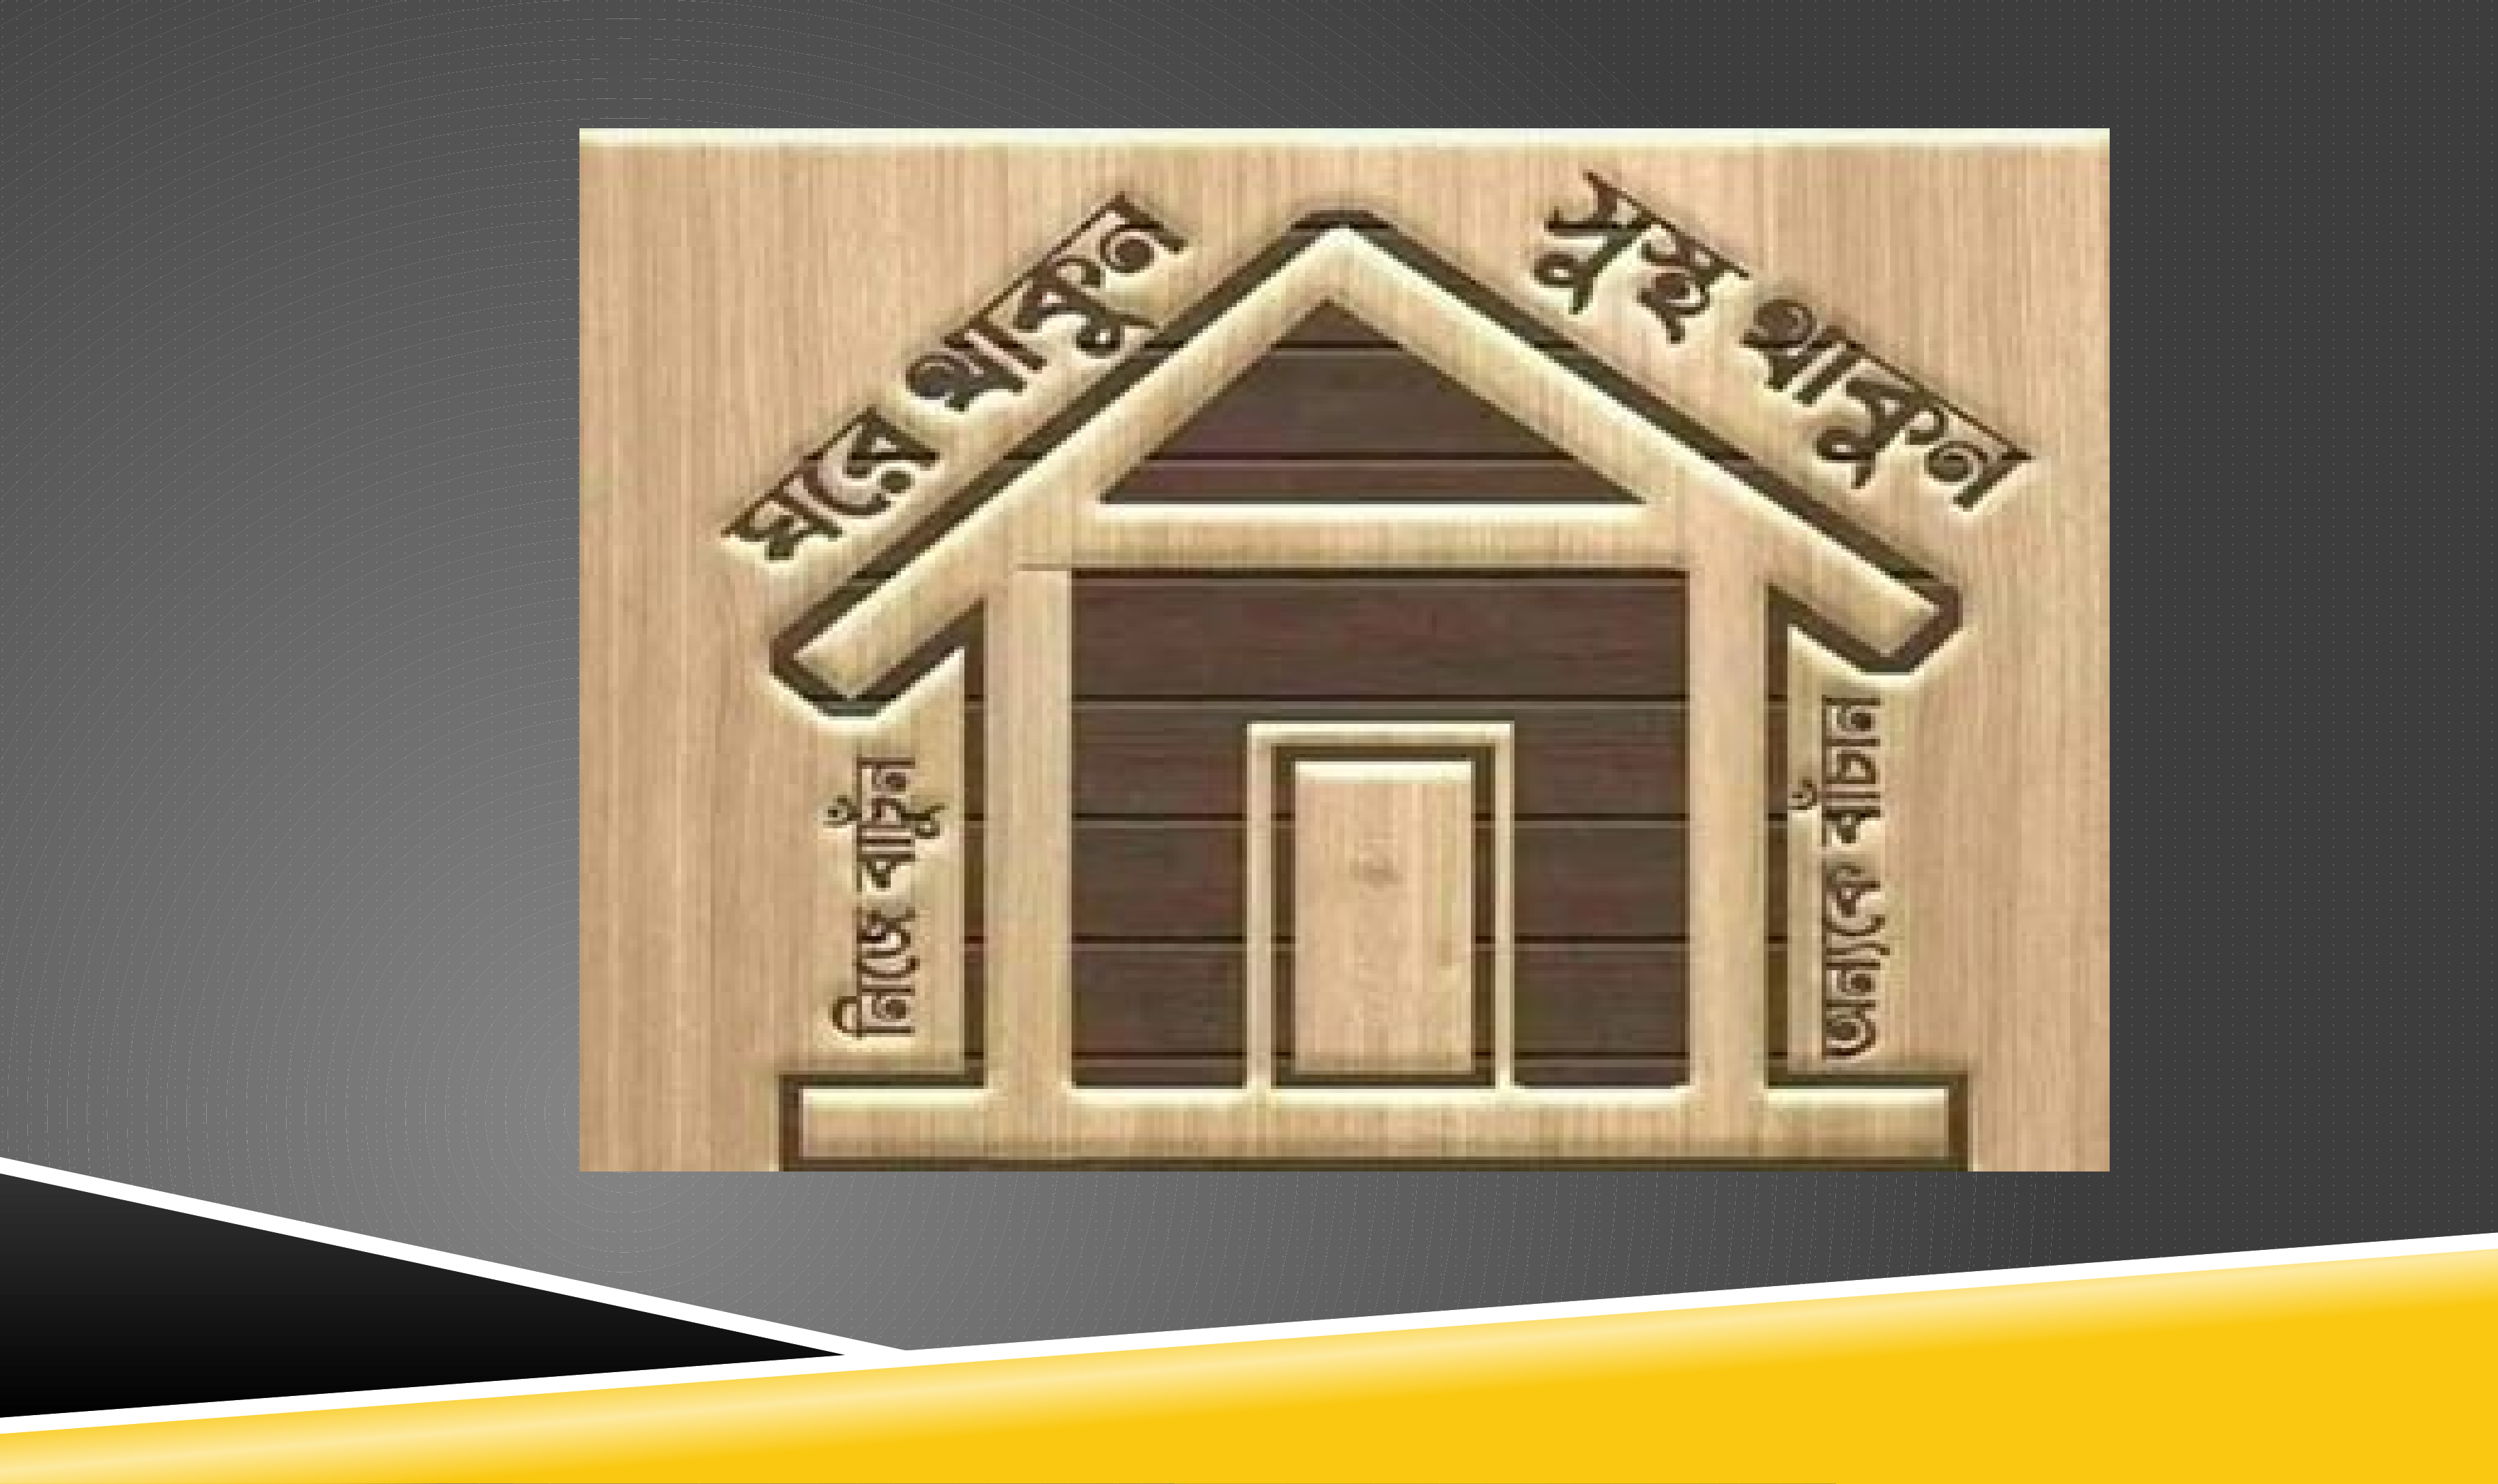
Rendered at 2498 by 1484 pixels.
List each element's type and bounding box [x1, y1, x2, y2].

picture [579, 128, 2110, 1172]
